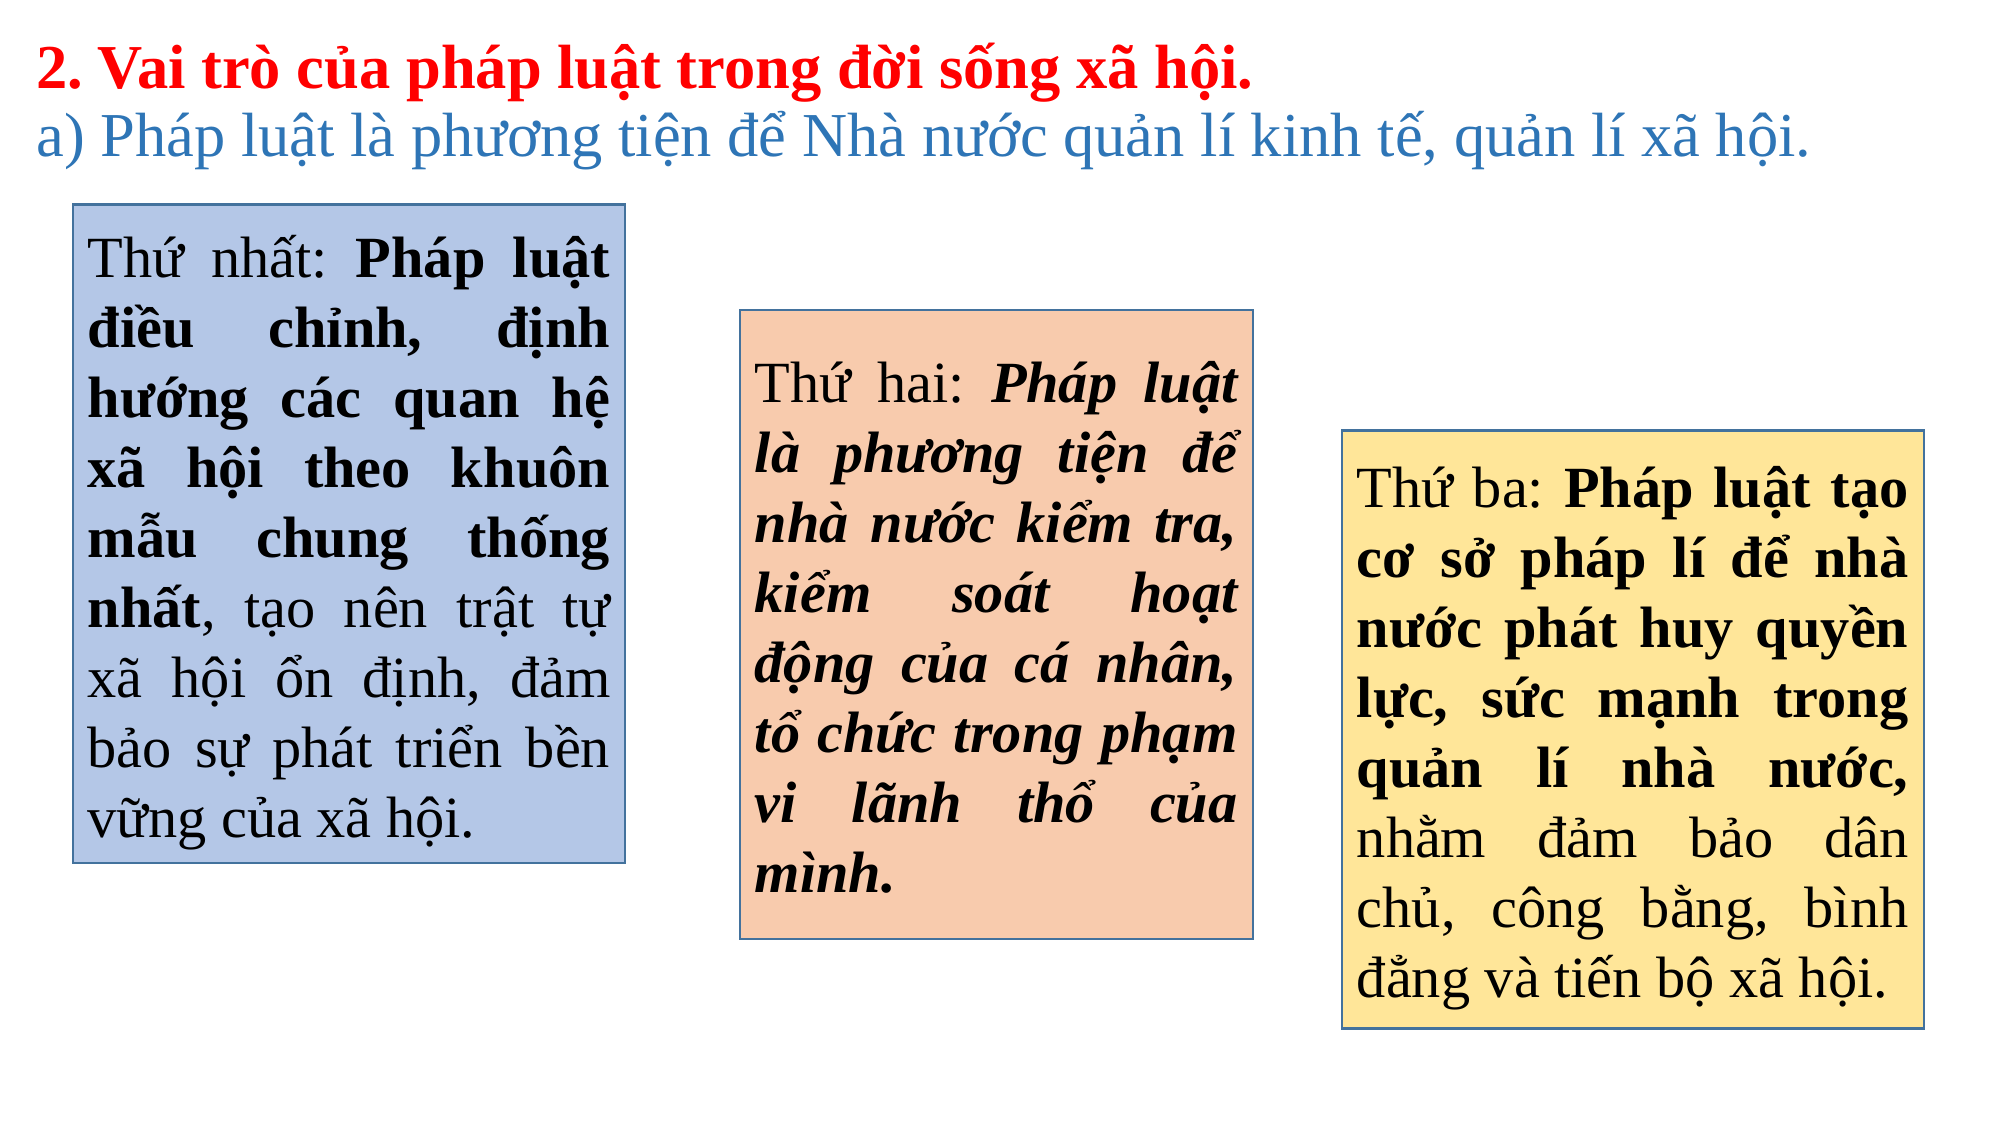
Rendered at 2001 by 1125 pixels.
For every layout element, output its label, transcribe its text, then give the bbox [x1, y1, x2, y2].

text_box Thứ hai: Pháp luật là phương tiện để nhà nước kiểm tra, kiểm soát hoạt động của cá nhân, tổ chức trong phạm vi lãnh thổ của mình. [739, 309, 1254, 940]
text_box Thứ nhất: Pháp luật điều chỉnh, định hướng các quan hệ xã hội theo khuôn mẫu chung thống nhất, tạo nên trật tự xã hội ổn định, đảm bảo sự phát triển bền vững của xã hội. [72, 203, 626, 864]
text_box 2. Vai trò của pháp luật trong đời sống xã hội. a) Pháp luật là phương tiện để Nhà nước quản lí kinh tế, quản lí xã hội. [21, 0, 1972, 205]
text_box Thứ ba: Pháp luật tạo cơ sở pháp lí để nhà nước phát huy quyền lực, sức mạnh trong quản lí nhà nước, nhằm đảm bảo dân chủ, công bằng, bình đẳng và tiến bộ xã hội. [1341, 429, 1925, 1030]
